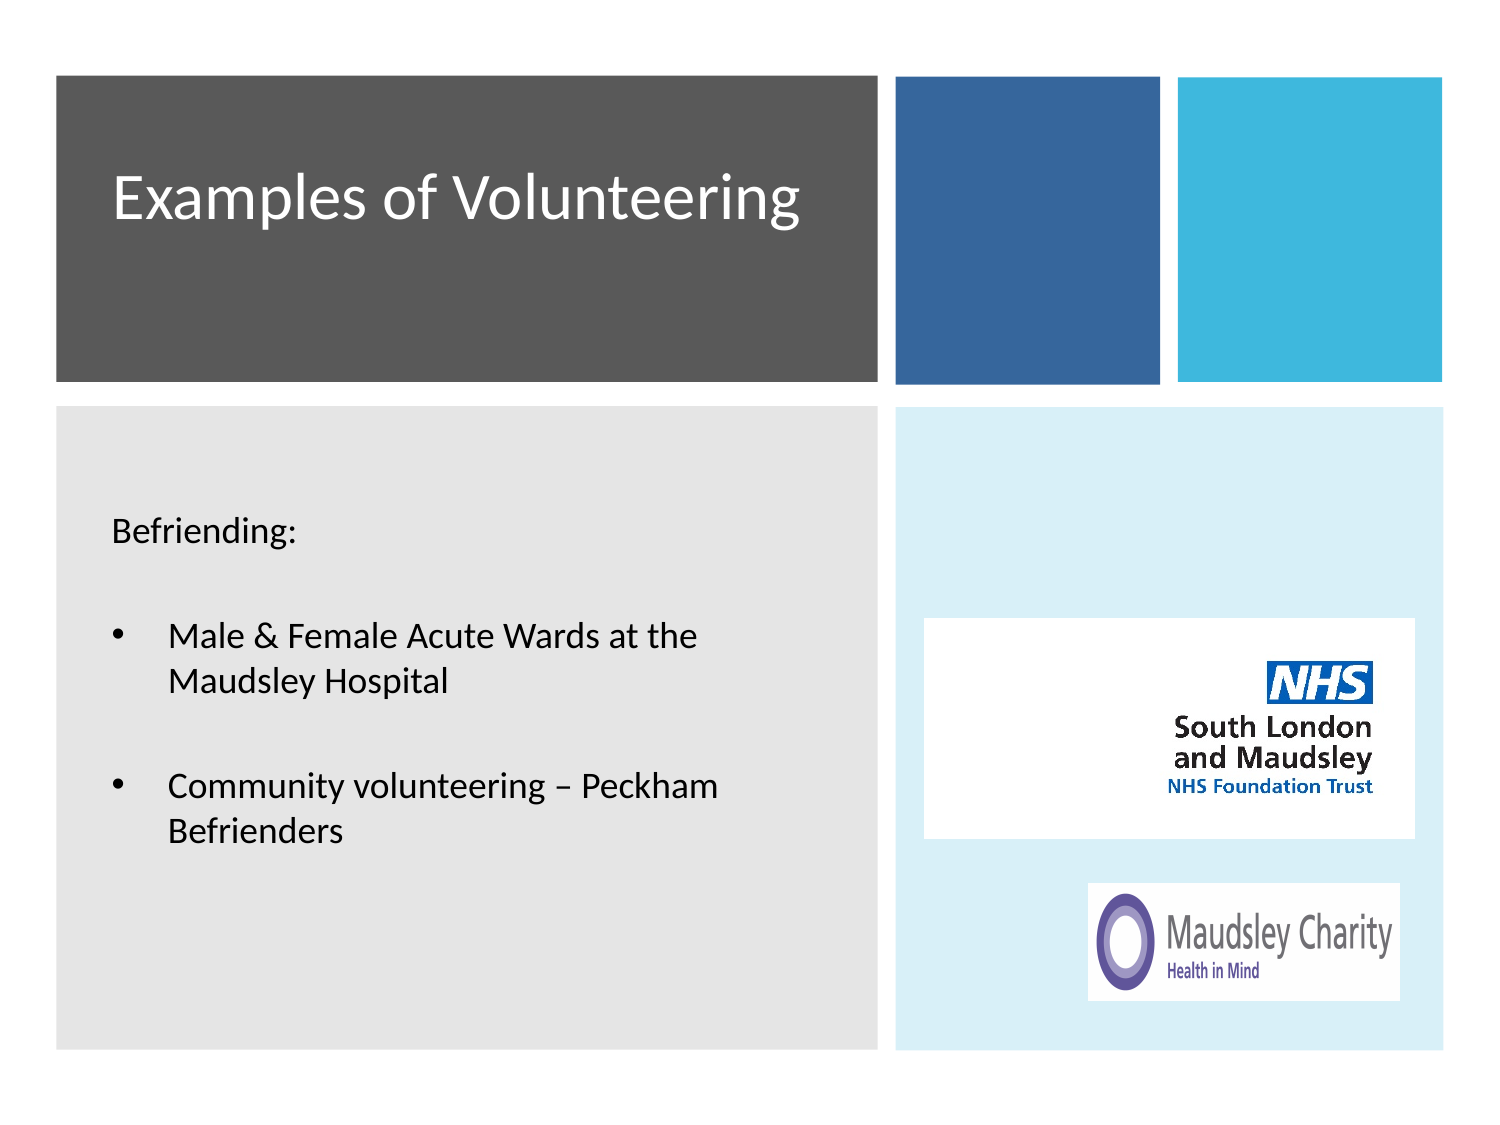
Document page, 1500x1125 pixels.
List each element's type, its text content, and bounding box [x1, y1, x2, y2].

title Examples of Volunteering [89, 119, 840, 354]
text_box [894, 405, 1446, 1053]
text_box [894, 75, 1162, 387]
text_box [54, 404, 880, 1052]
picture [924, 618, 1415, 840]
text_box [1176, 75, 1444, 384]
text_box [54, 74, 880, 384]
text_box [1088, 883, 1400, 1002]
list Befriending: Male & Female Acute Wards at the Maudsley Hospital Community volunteering – Peckham Befrienders [96, 445, 840, 1006]
